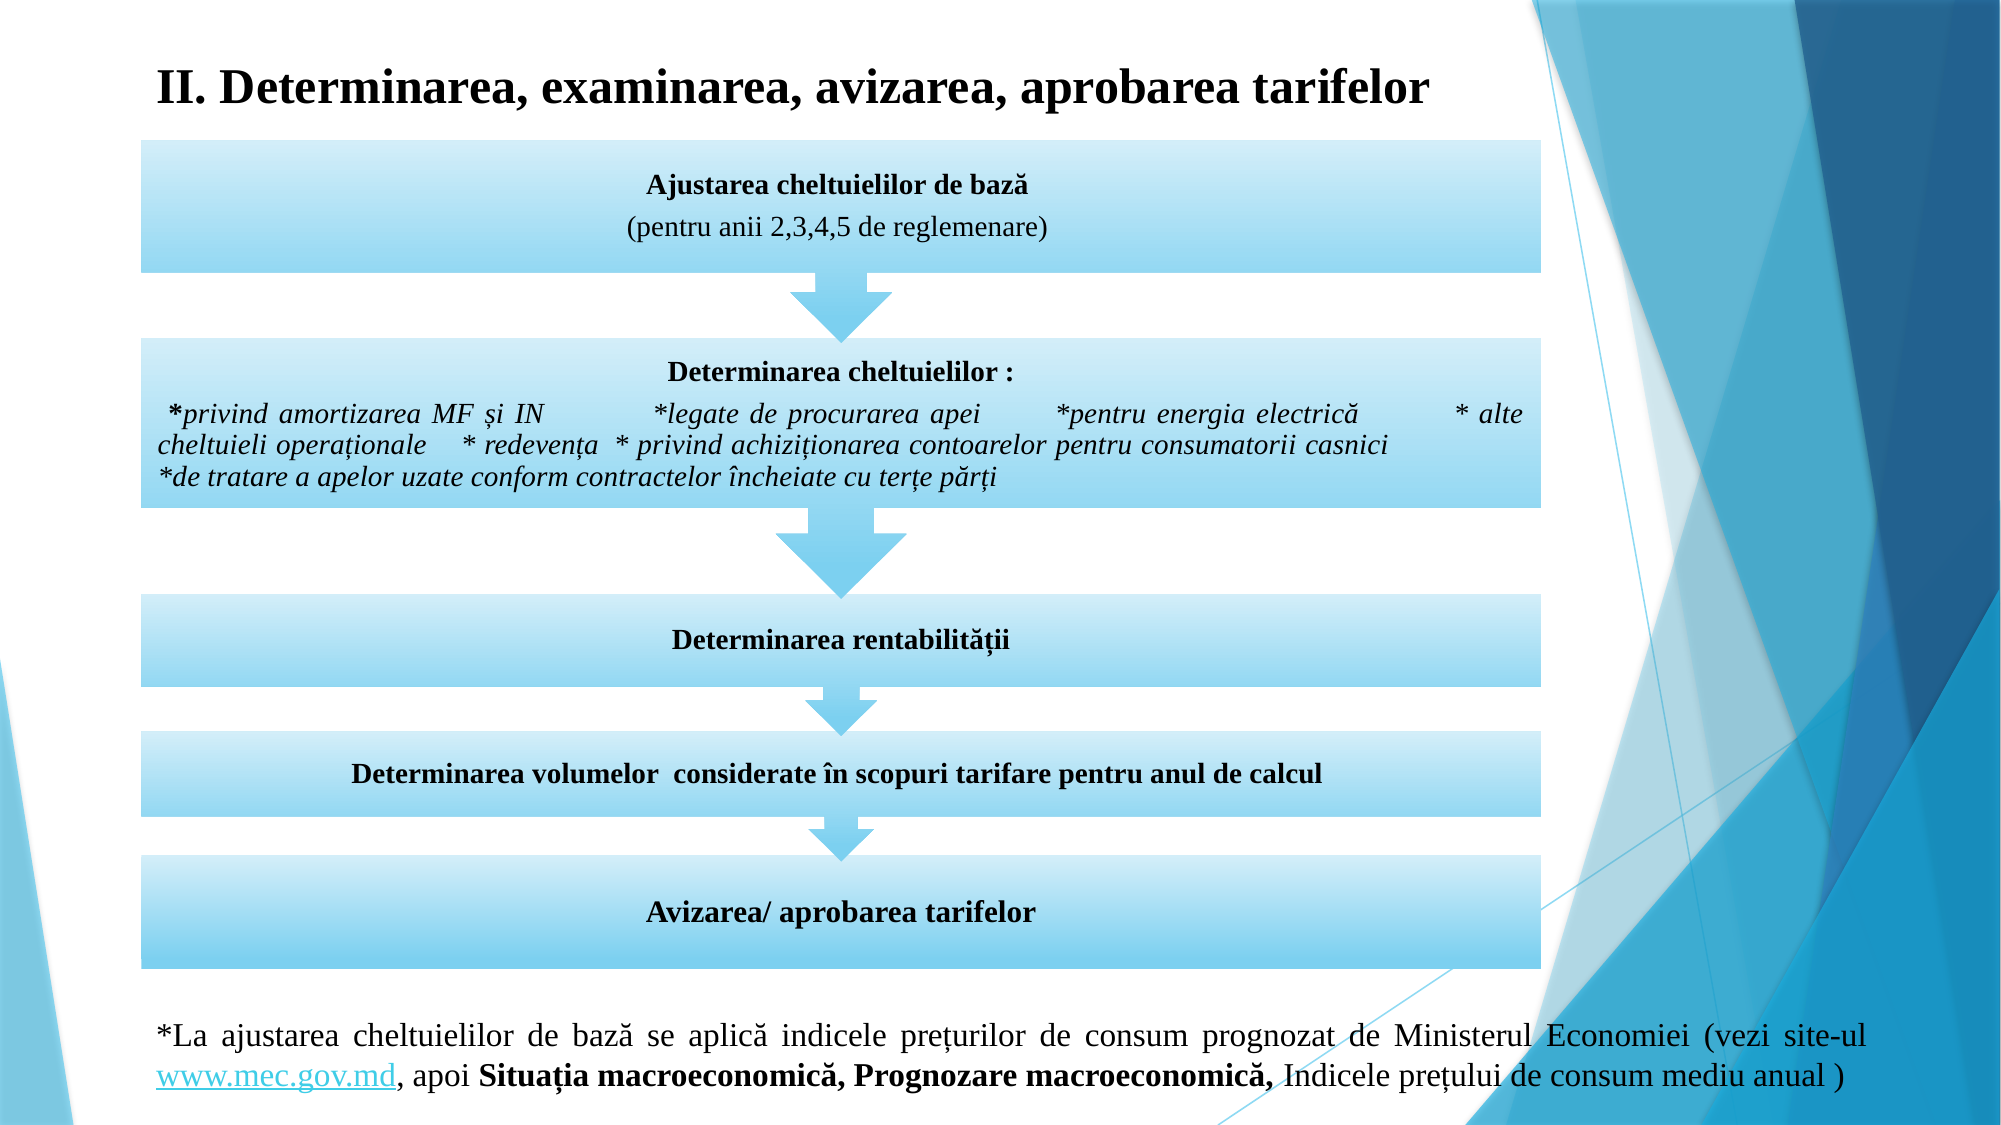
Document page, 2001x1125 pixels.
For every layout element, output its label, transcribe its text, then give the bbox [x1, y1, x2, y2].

text_box II. Determinarea, examinarea, avizarea, aprobarea tarifelor [141, 45, 2000, 121]
text_box *La ajustarea cheltuielilor de bază se aplică indicele prețurilor de consum prognozat de Ministerul Economiei (vezi site-ul www.mec.gov.md, apoi Situația macroeconomică, Prognozare macroeconomică, Indicele prețului de consum mediu anual ) [141, 1005, 1886, 1101]
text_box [140, 139, 1542, 970]
